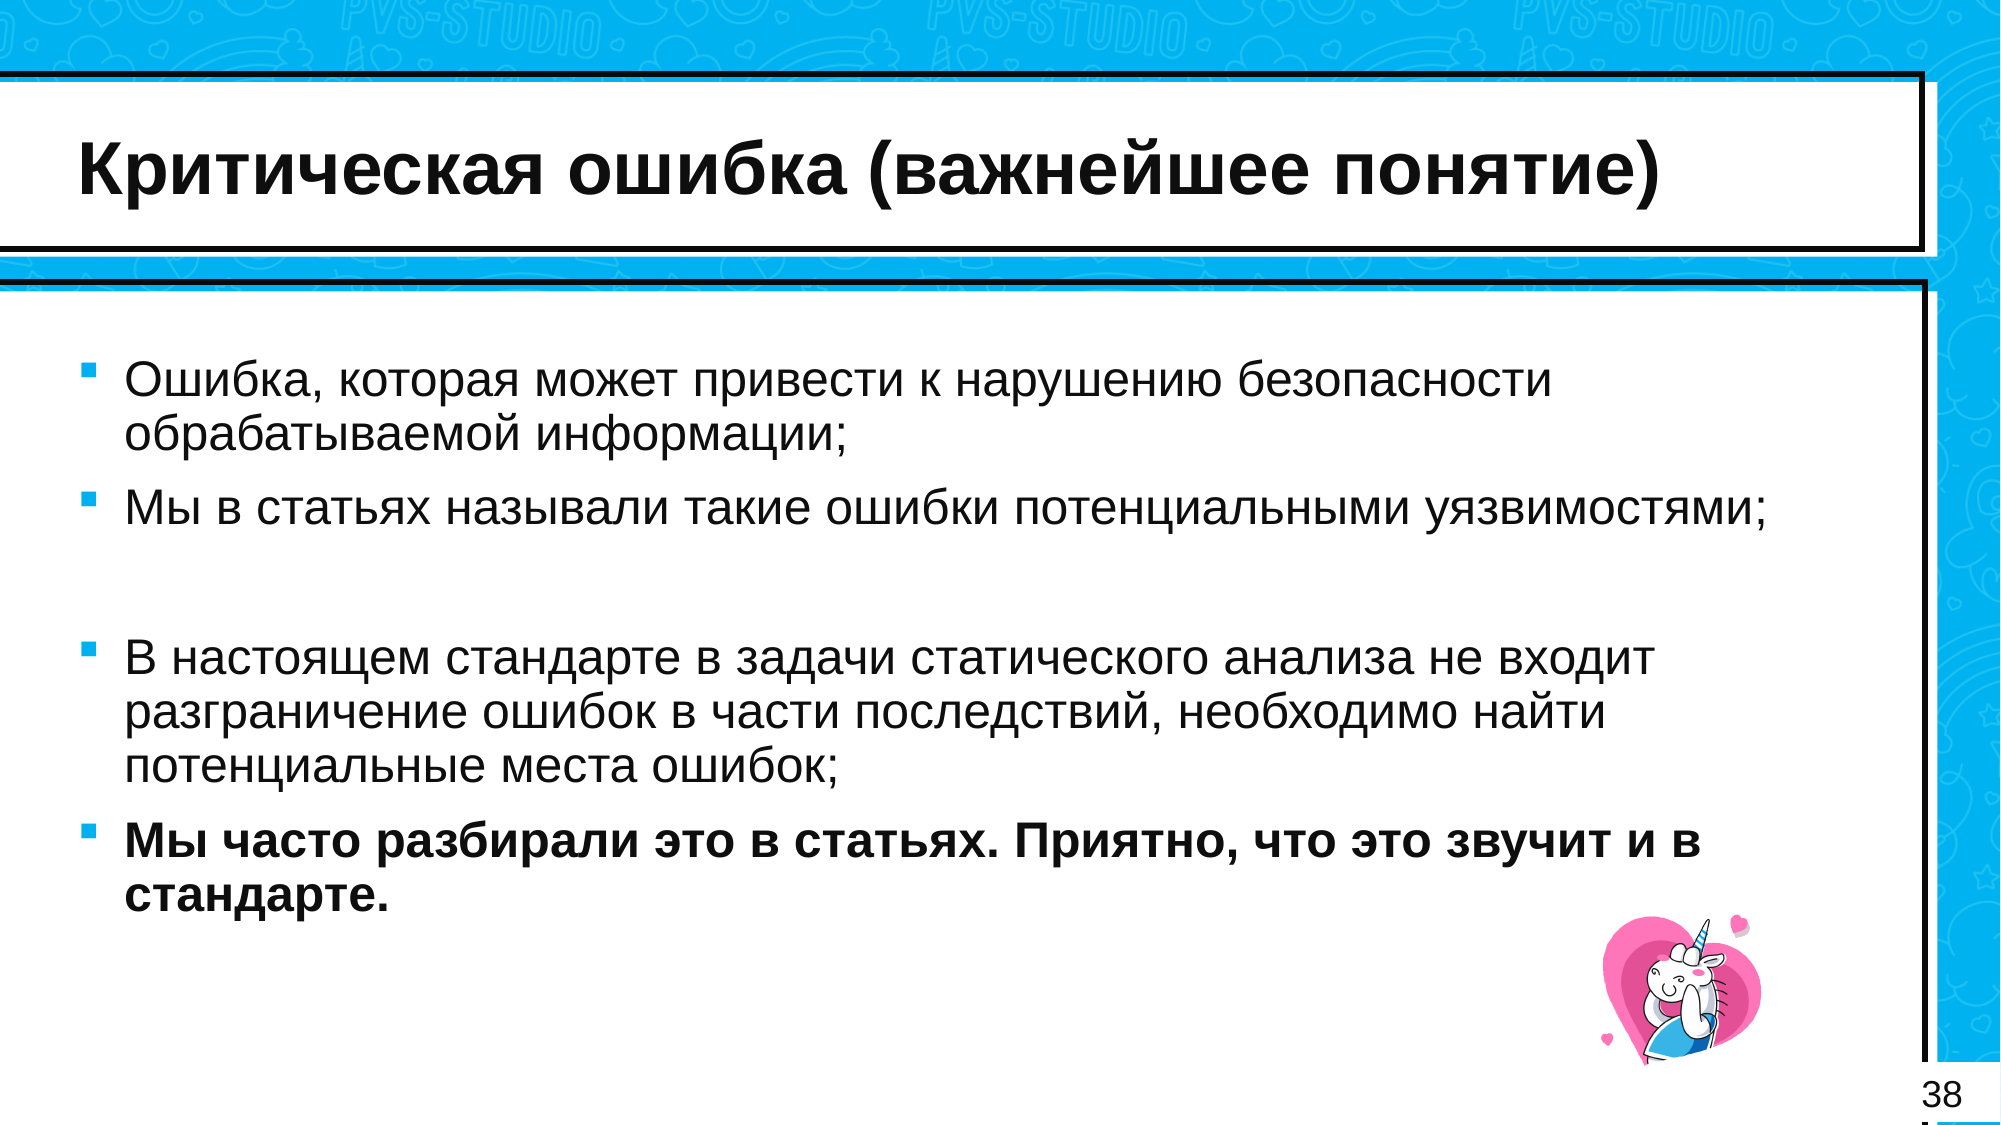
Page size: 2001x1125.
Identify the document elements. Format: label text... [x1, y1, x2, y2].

title Критическая ошибка (важнейшее понятие) [62, 82, 1861, 259]
text_box 38 [1884, 1062, 2000, 1122]
picture [1589, 912, 1772, 1070]
list Ошибка, которая может привести к нарушению безопасности обрабатываемой информации; Мы в статьях называли такие ошибки потенциальными уязвимостями; В настоящем стандарте в задачи статического анализа не входит разграничение ошибок в части последствий, необходимо найти потенциальные места ошибок; Мы часто разбирали это в статьях. Приятно, что это звучит и в стандарте. [62, 345, 1863, 1086]
